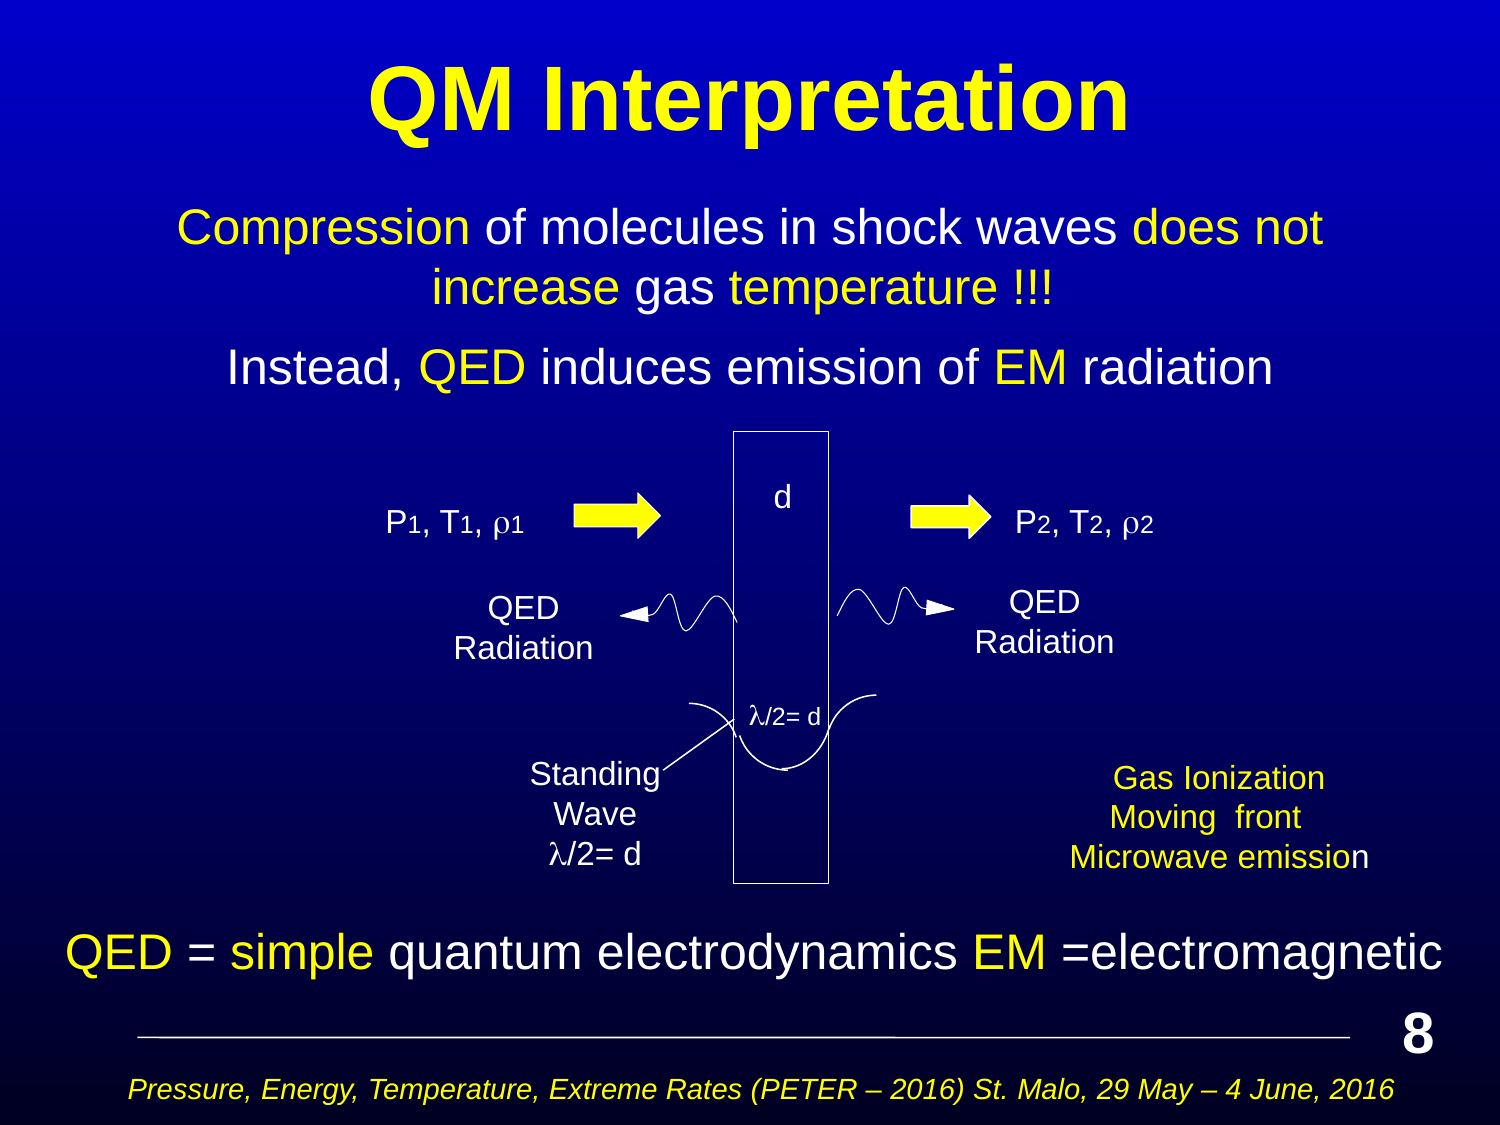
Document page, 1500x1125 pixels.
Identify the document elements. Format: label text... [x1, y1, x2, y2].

text_box 8 [1387, 988, 1500, 1073]
footer Pressure, Energy, Temperature, Extreme Rates (PETER – 2016) St. Malo, 29 May – 4 June, 2016 [112, 1062, 1426, 1125]
text_box Gas Ionization Moving front Microwave emission [1183, 748, 1444, 883]
title QM Interpretation [112, 0, 1388, 187]
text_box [360, 431, 1179, 884]
text_box QED = simple quantum electrodynamics EM =electromagnetic [50, 912, 1500, 988]
text_box Compression of molecules in shock waves does not increase gas temperature !!! Instead, QED induces emission of EM radiation [87, 187, 1413, 443]
